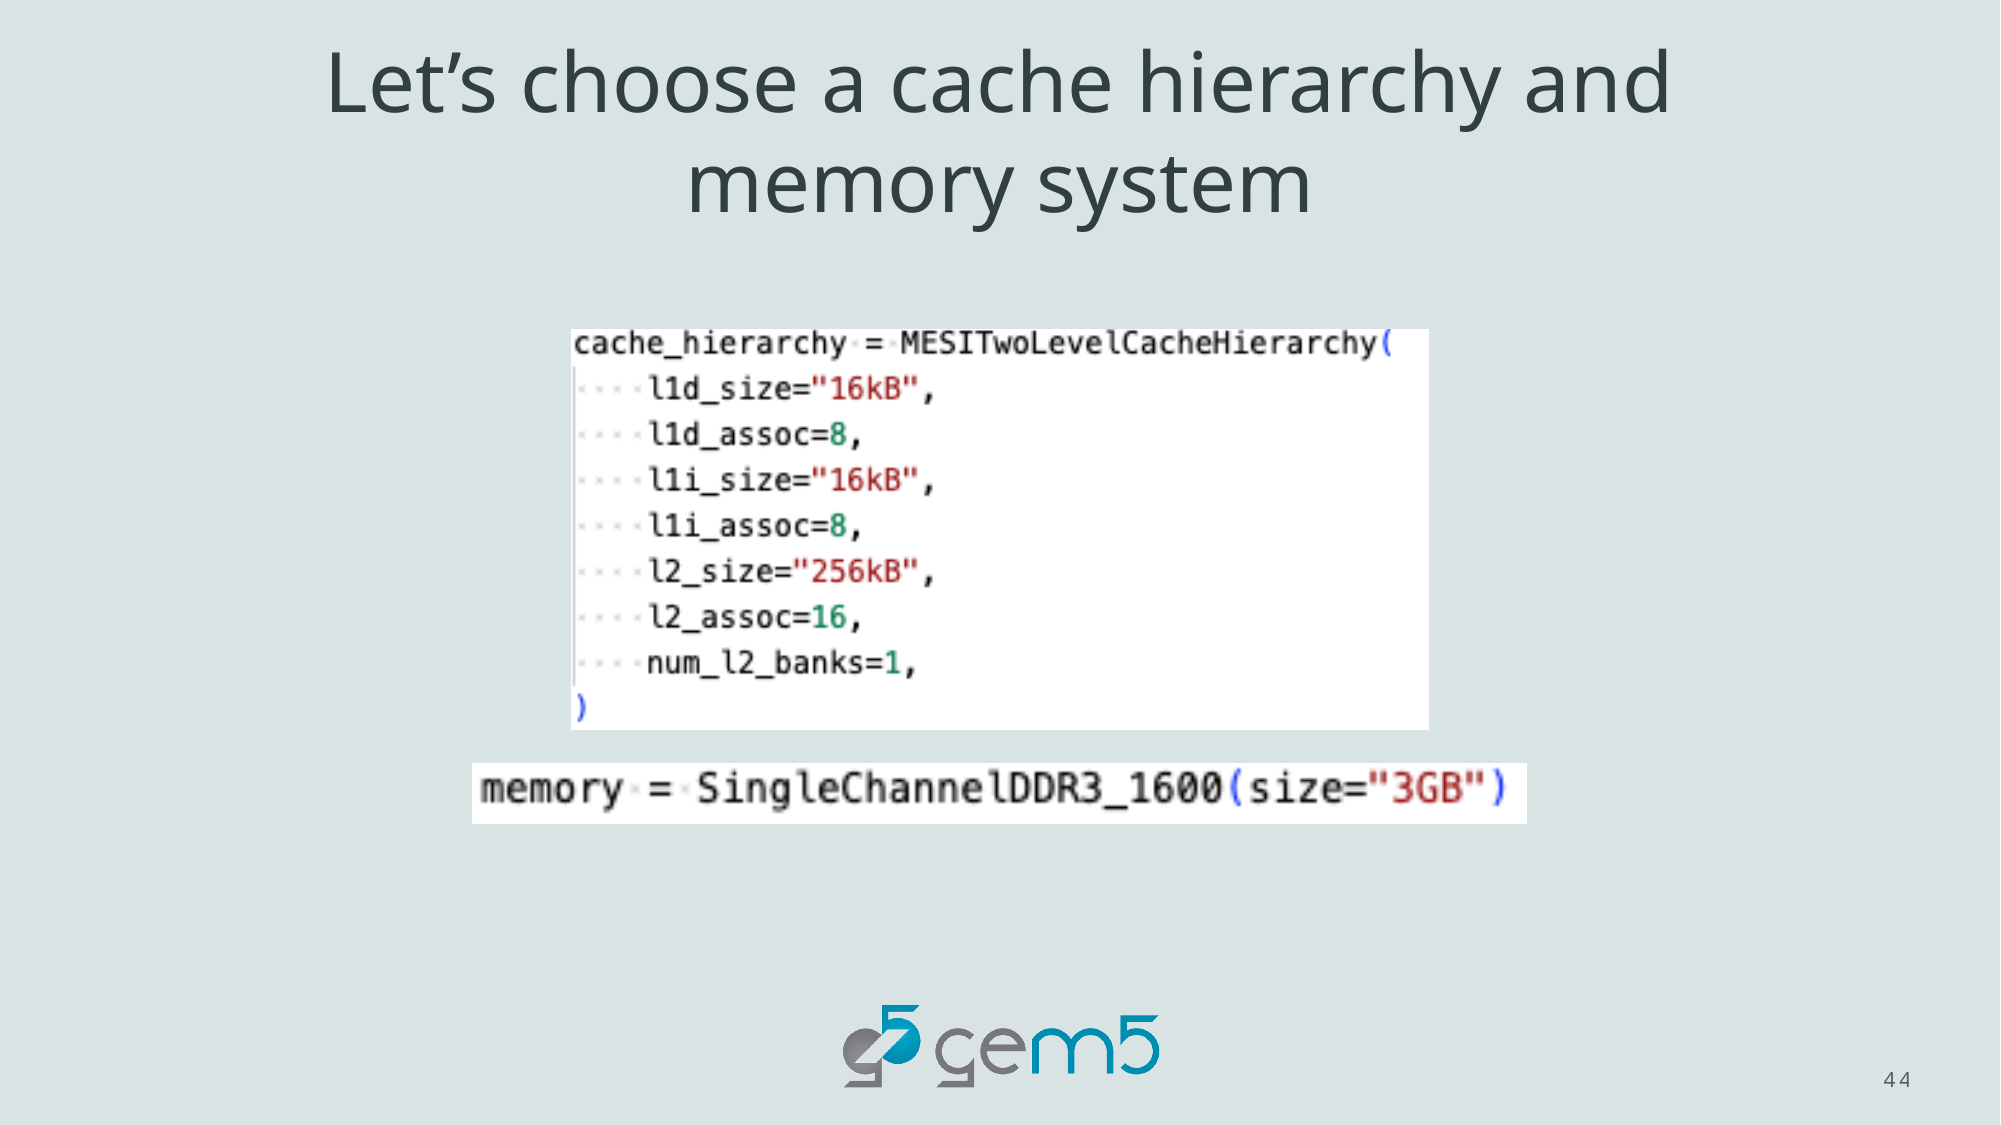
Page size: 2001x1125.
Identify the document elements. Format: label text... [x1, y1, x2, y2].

text_box Let’s choose a cache hierarchy and memory system [162, 137, 1838, 237]
slide_number 44 [1637, 1042, 1927, 1119]
picture [807, 965, 1193, 1120]
picture [472, 763, 1528, 824]
picture [571, 329, 1429, 730]
